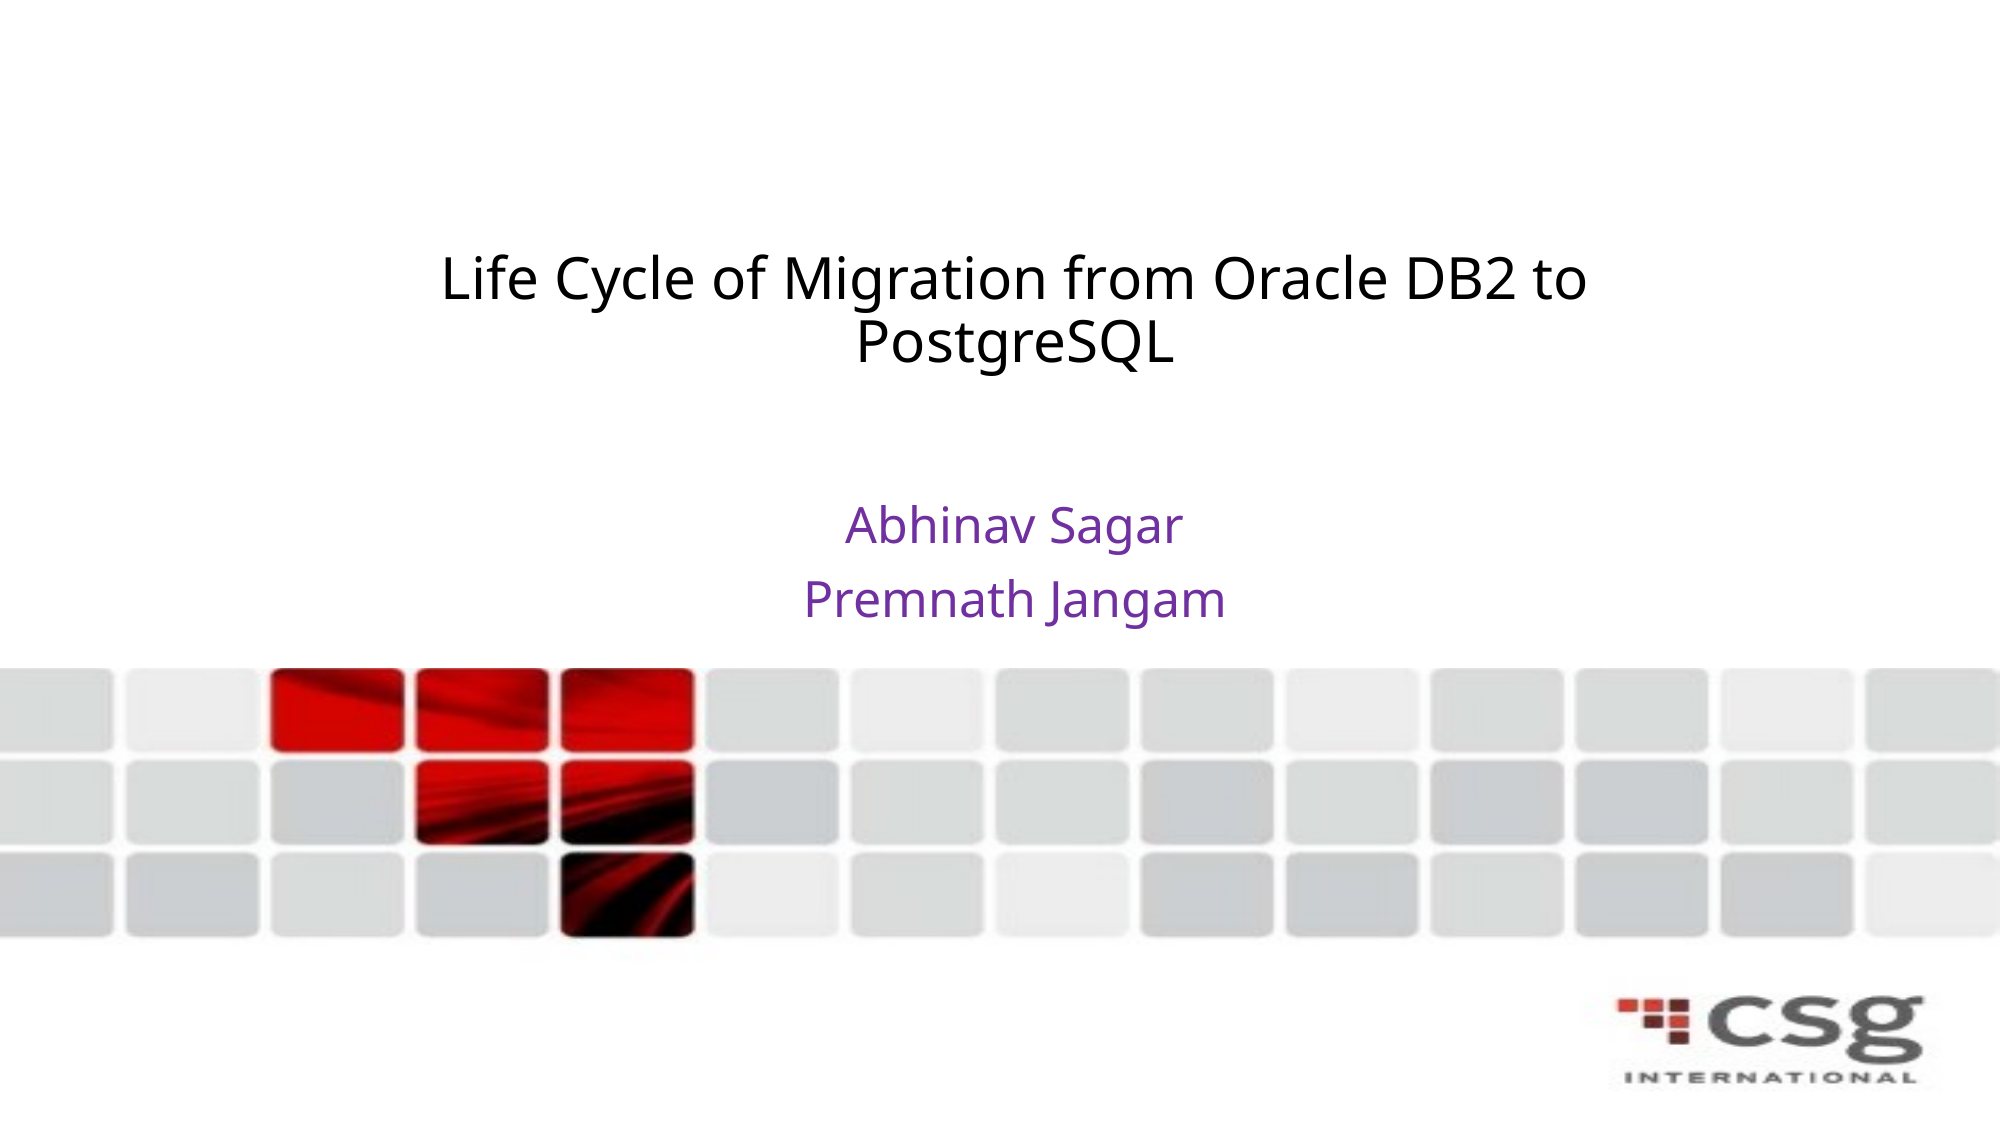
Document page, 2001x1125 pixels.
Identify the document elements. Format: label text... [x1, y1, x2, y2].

subtitle Abhinav Sagar Premnath Jangam [265, 426, 1766, 668]
picture [0, 668, 2000, 1100]
title Life Cycle of Migration from Oracle DB2 to PostgreSQL [265, 186, 1766, 383]
